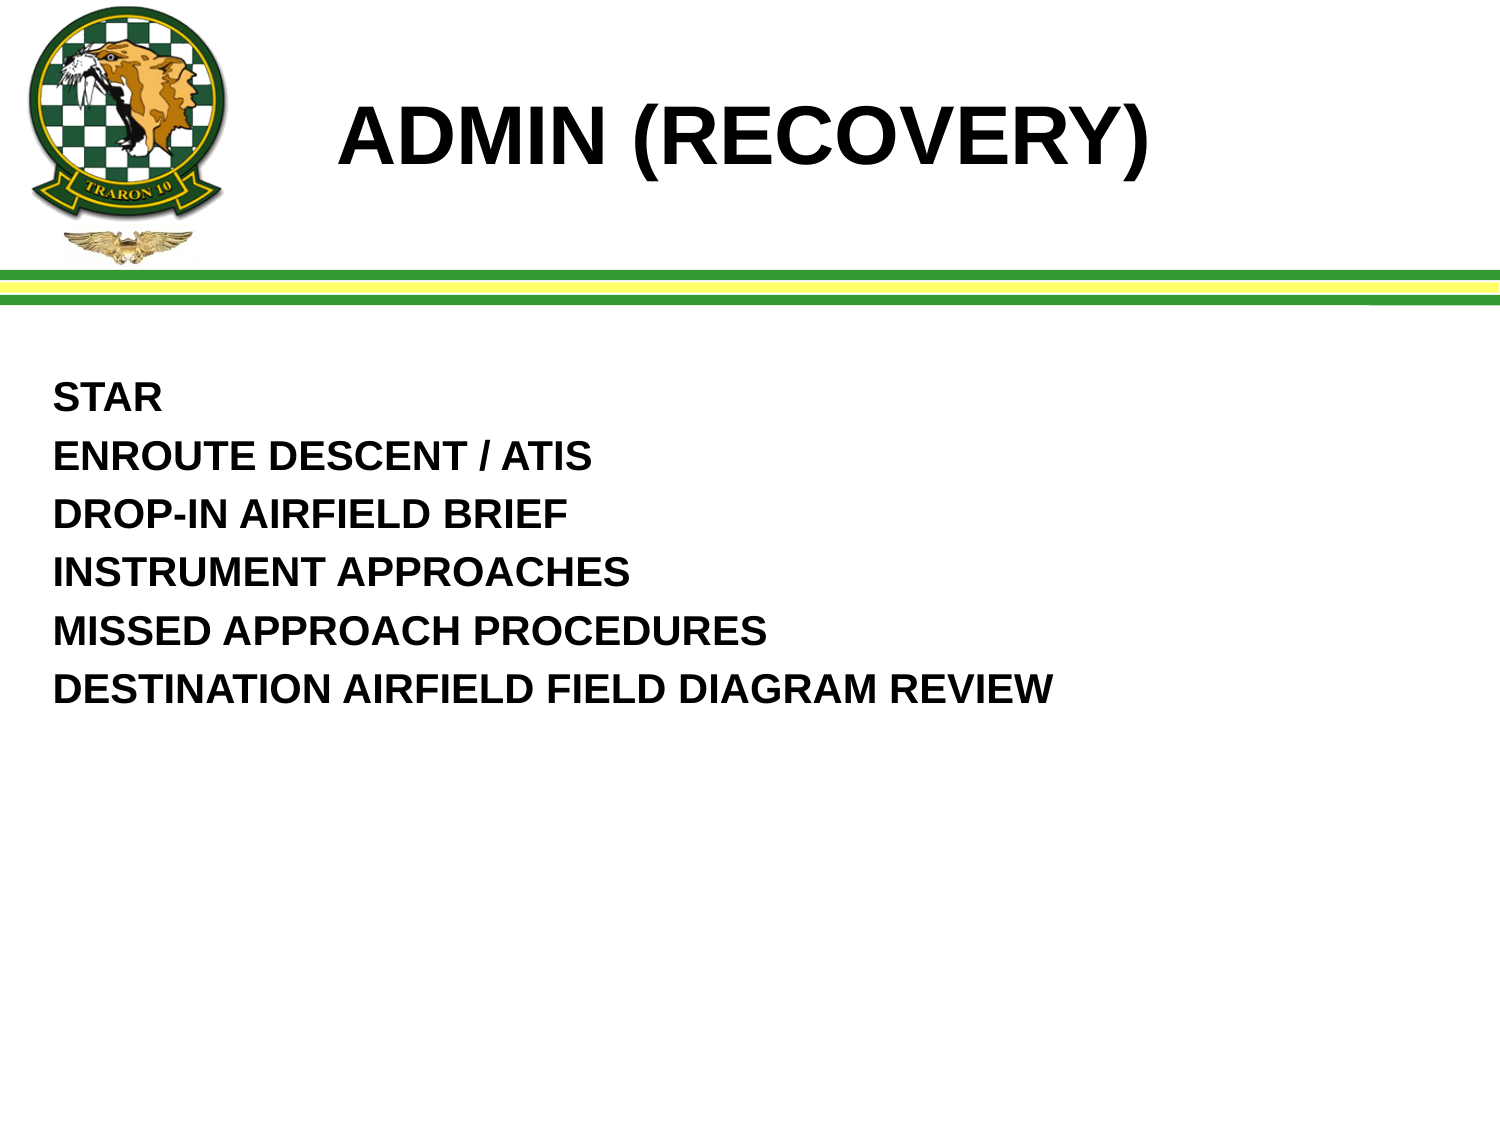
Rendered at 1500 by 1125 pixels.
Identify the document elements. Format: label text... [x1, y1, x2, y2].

picture [24, 0, 231, 268]
title ADMIN (RECOVERY) [162, 37, 1325, 225]
list STAR ENROUTE DESCENT / ATIS DROP-IN AIRFIELD BRIEF INSTRUMENT APPROACHES MISSED APPROACH PROCEDURES DESTINATION AIRFIELD FIELD DIAGRAM REVIEW [37, 362, 1475, 1038]
